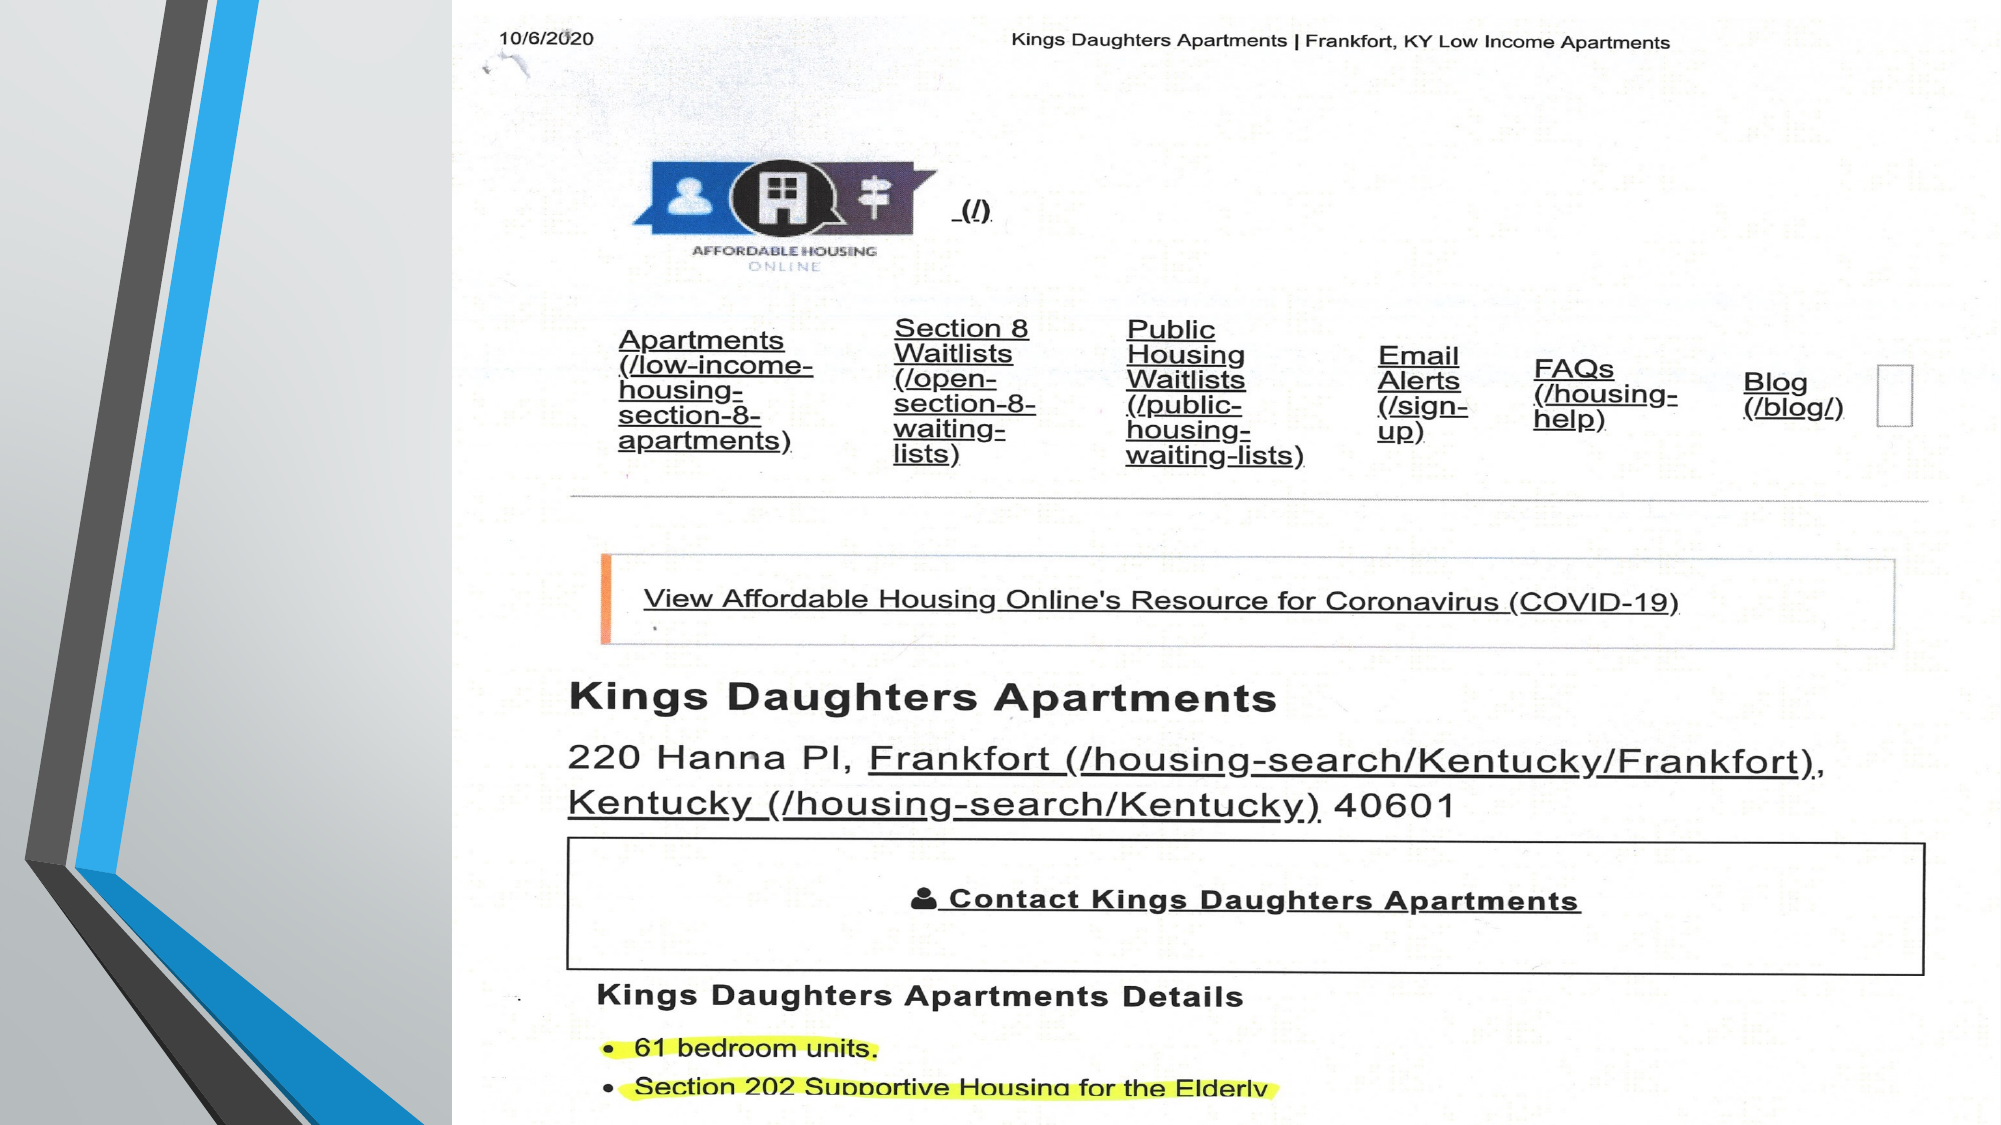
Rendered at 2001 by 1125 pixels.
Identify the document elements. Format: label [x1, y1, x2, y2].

picture [451, 0, 2000, 1125]
